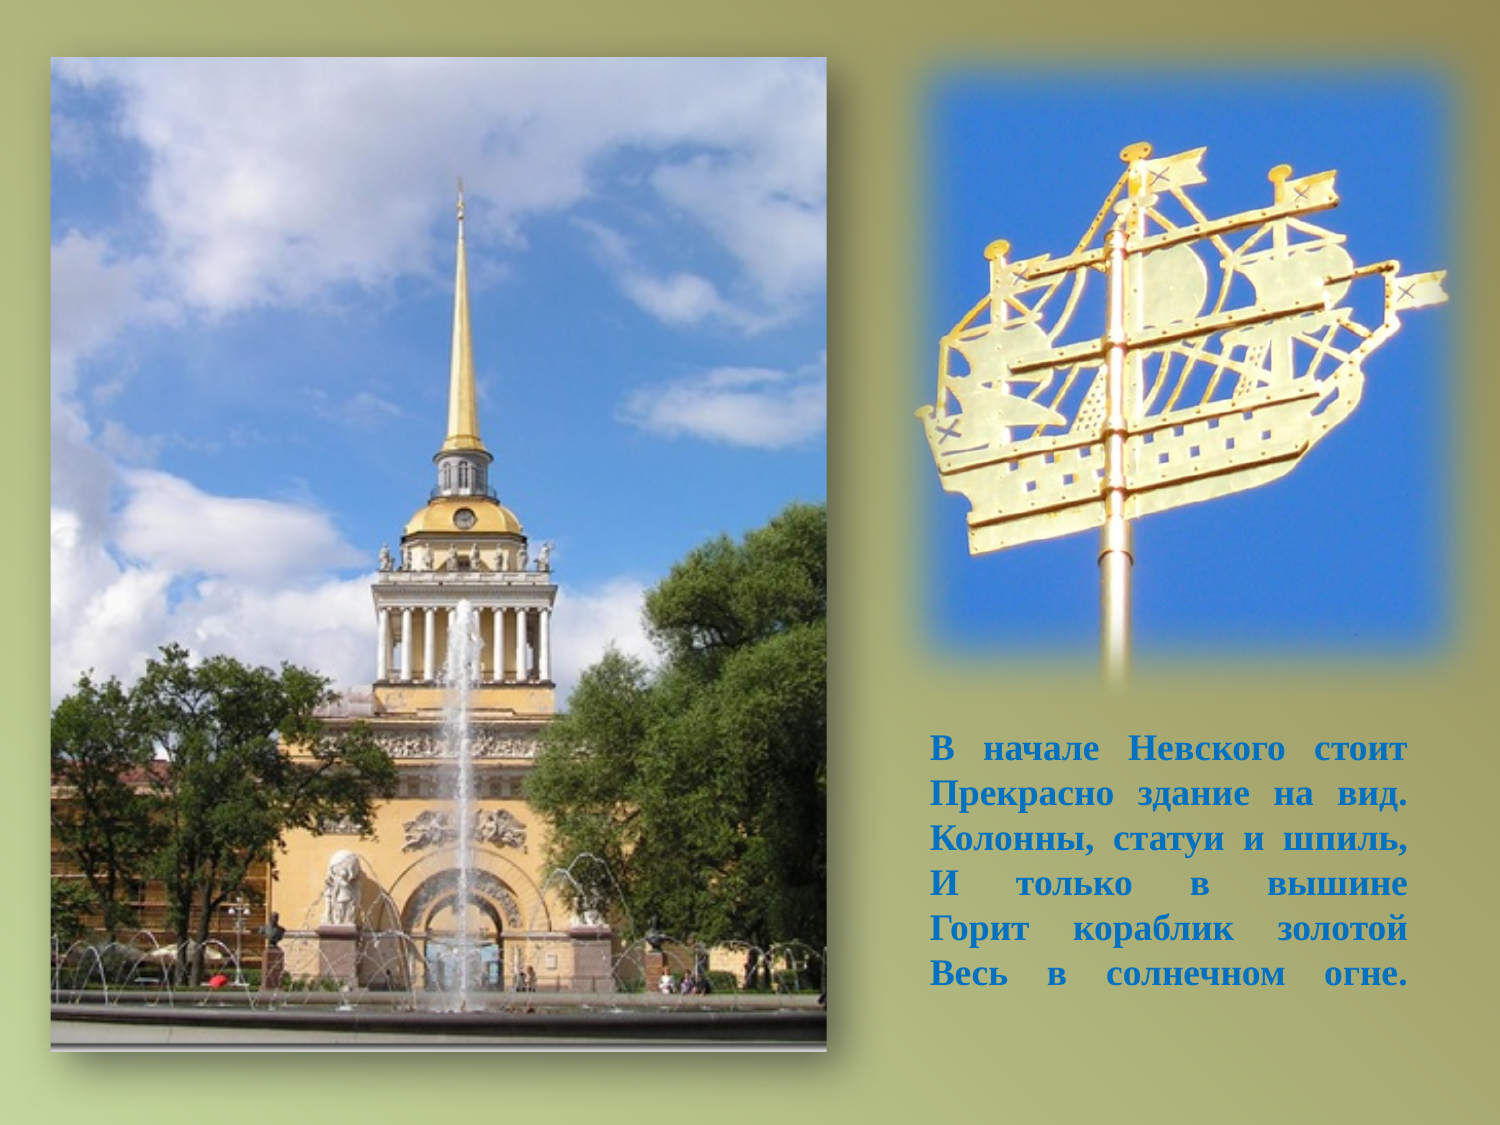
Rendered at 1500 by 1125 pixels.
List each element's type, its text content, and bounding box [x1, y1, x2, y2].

picture [50, 57, 827, 1052]
text_box В начале Невского стоит Прекрасно здание на вид. Колонны, статуи и шпиль, И только в вышине Горит кораблик золотой Весь в солнечном огне. [915, 716, 1423, 1046]
picture [874, 18, 1500, 704]
